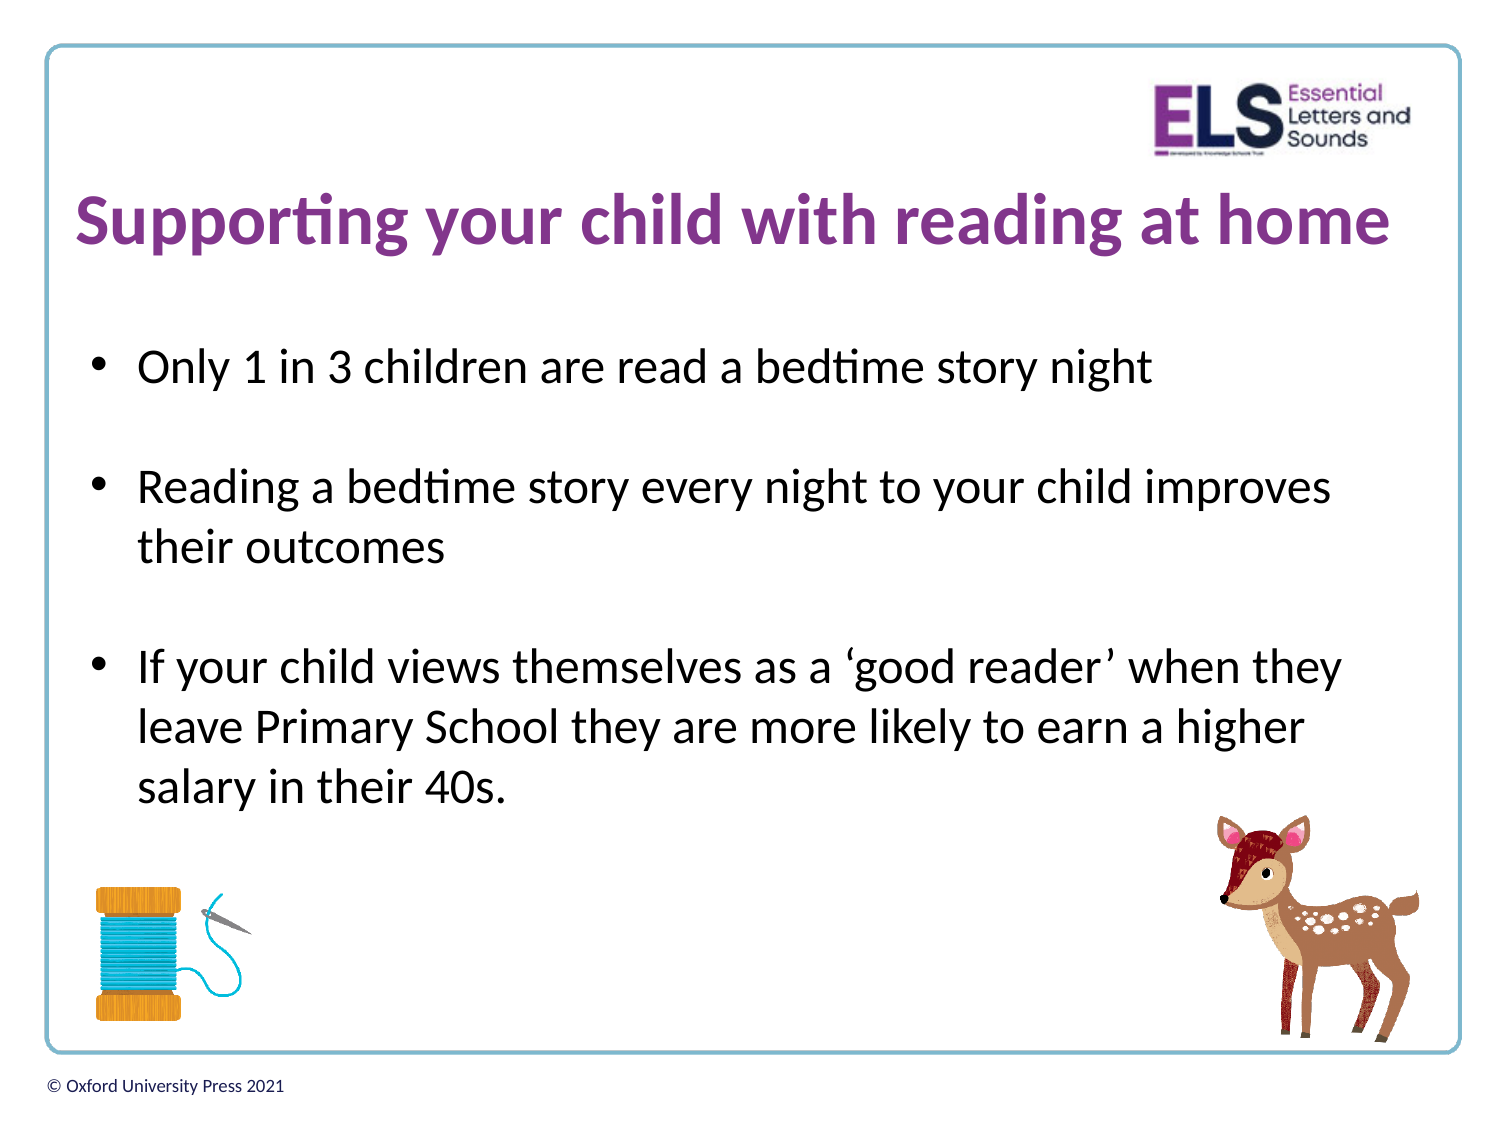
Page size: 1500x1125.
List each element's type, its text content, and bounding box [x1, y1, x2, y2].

picture [23, 20, 1477, 1067]
text_box © Oxford University Press 2021 [31, 1073, 300, 1104]
